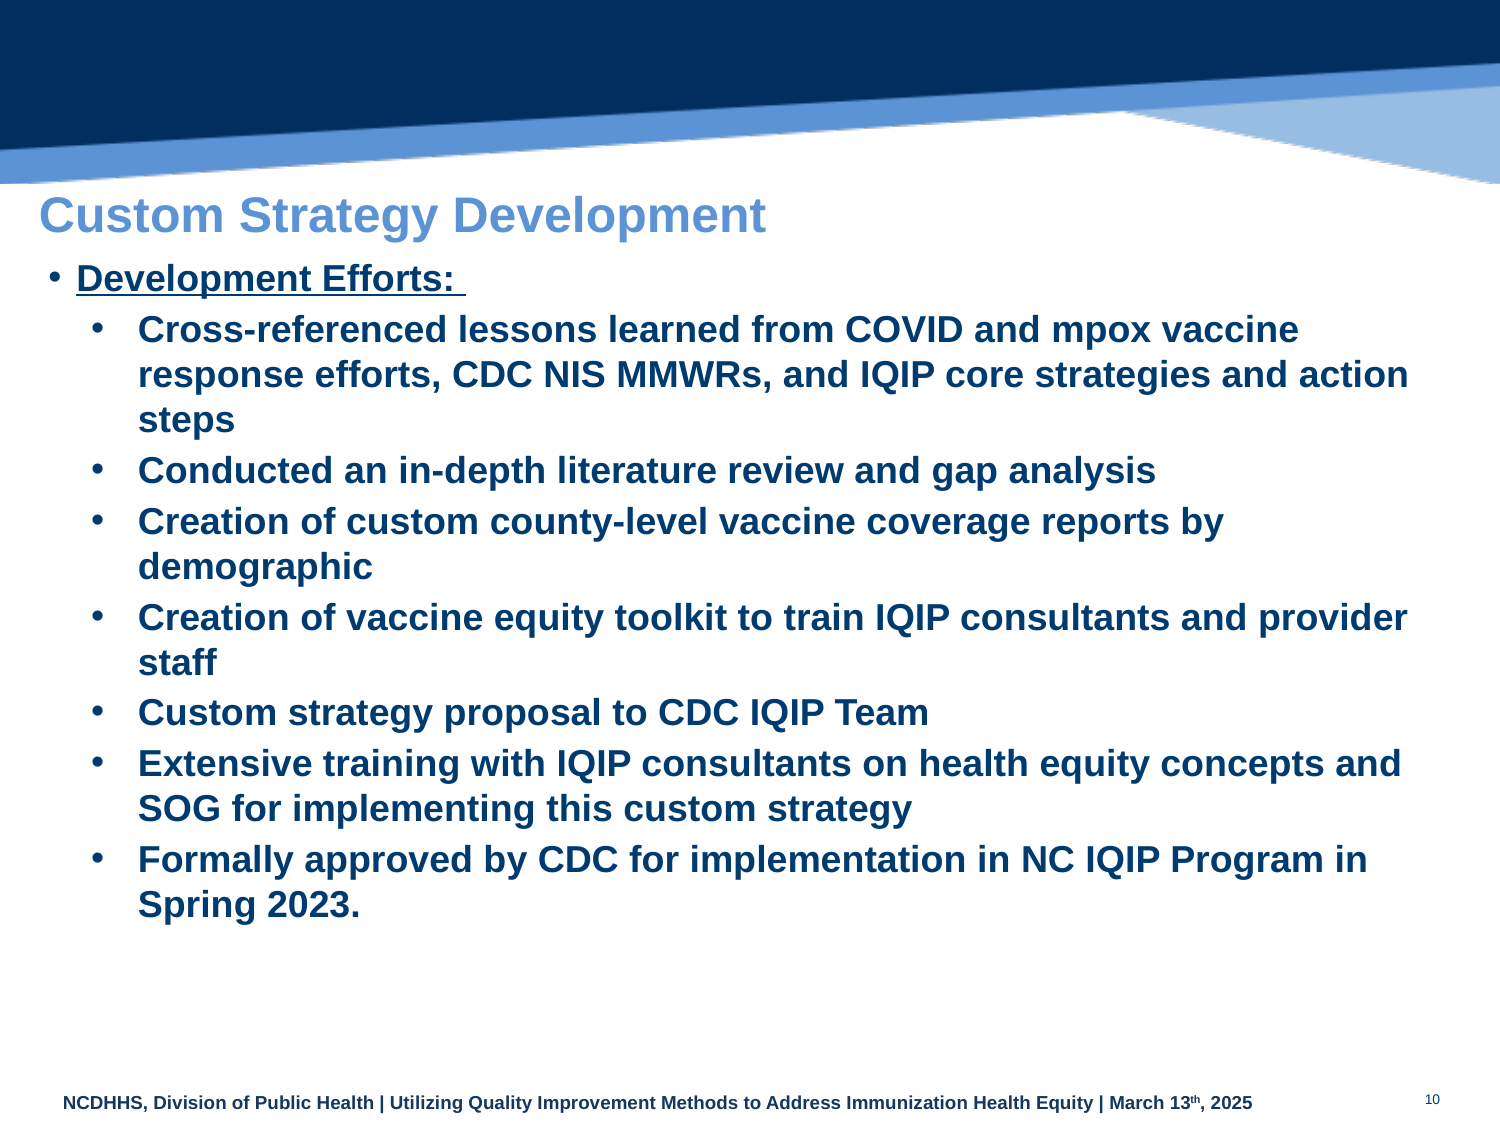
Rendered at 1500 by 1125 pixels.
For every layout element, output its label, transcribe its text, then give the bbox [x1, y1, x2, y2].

slide_number 10 [1362, 1083, 1456, 1125]
title Custom Strategy Development [24, 182, 1429, 273]
list Development Efforts: Cross-referenced lessons learned from COVID and mpox vaccine response efforts, CDC NIS MMWRs, and IQIP core strategies and action steps Conducted an in-depth literature review and gap analysis Creation of custom county-level vaccine coverage reports by demographic Creation of vaccine equity toolkit to train IQIP consultants and provider staff Custom strategy proposal to CDC IQIP Team Extensive training with IQIP consultants on health equity concepts and SOG for implementing this custom strategy Formally approved by CDC for implementation in NC IQIP Program in Spring 2023. [33, 246, 1438, 927]
